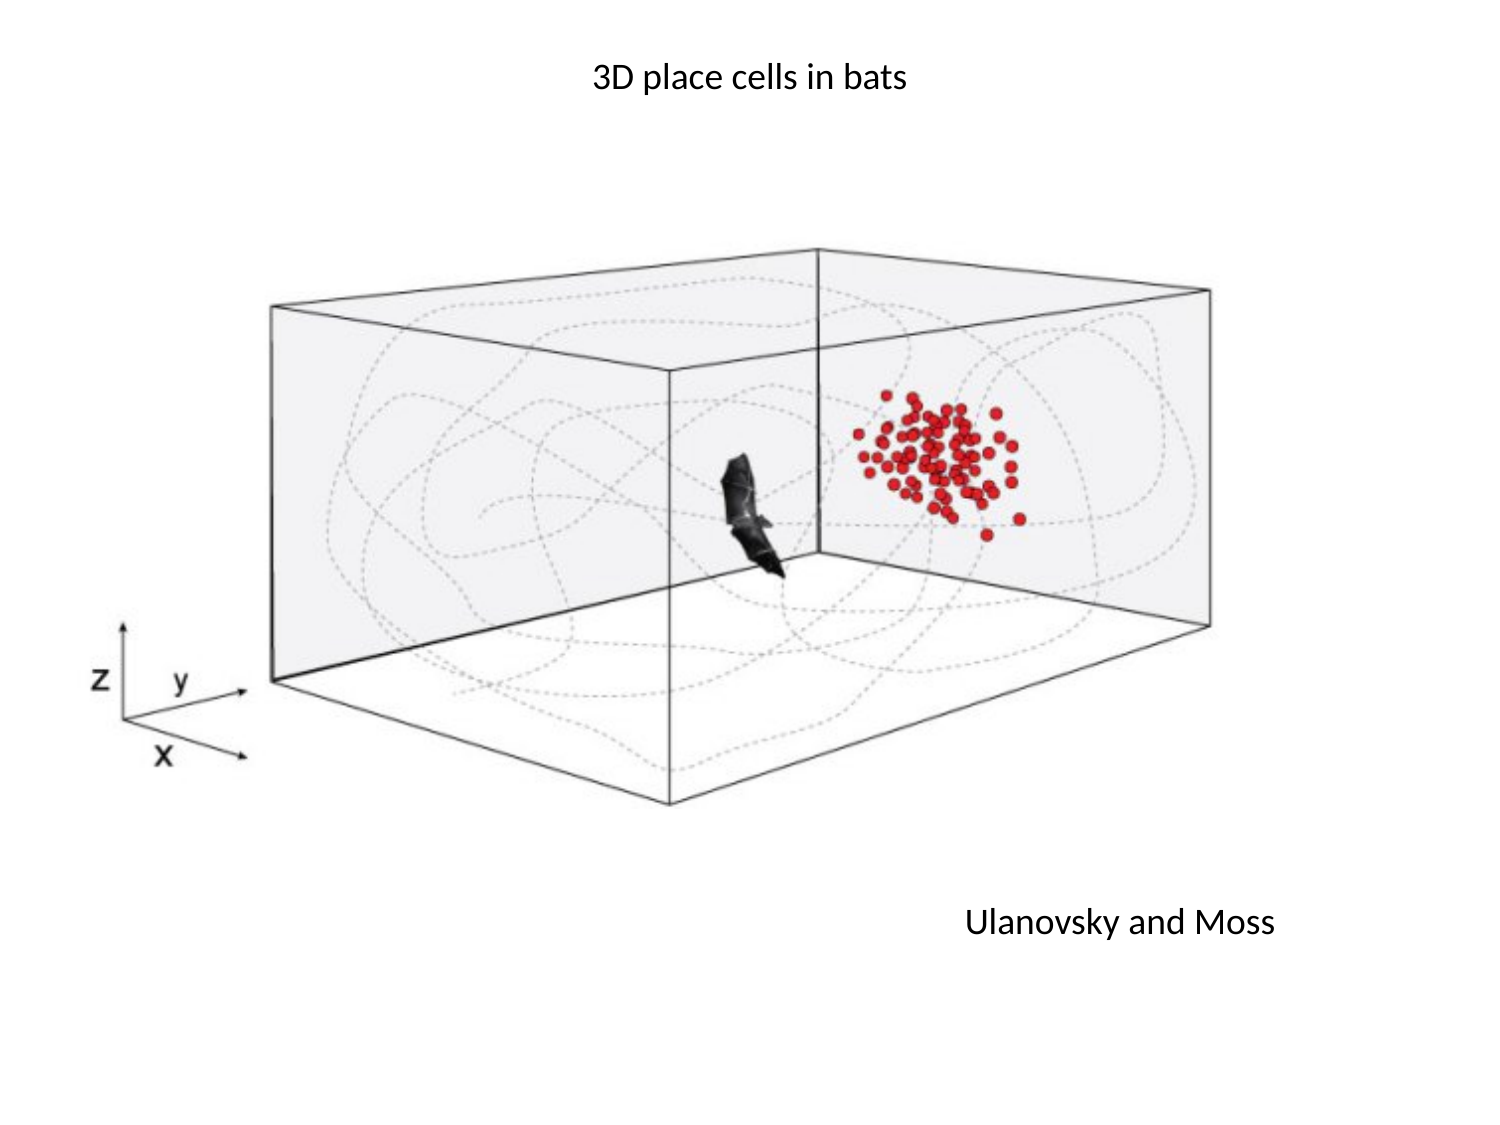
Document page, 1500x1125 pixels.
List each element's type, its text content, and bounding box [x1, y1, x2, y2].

picture [74, 235, 1287, 809]
text_box Ulanovsky and Moss [950, 889, 1350, 950]
text_box 3D place cells in bats [577, 44, 923, 104]
